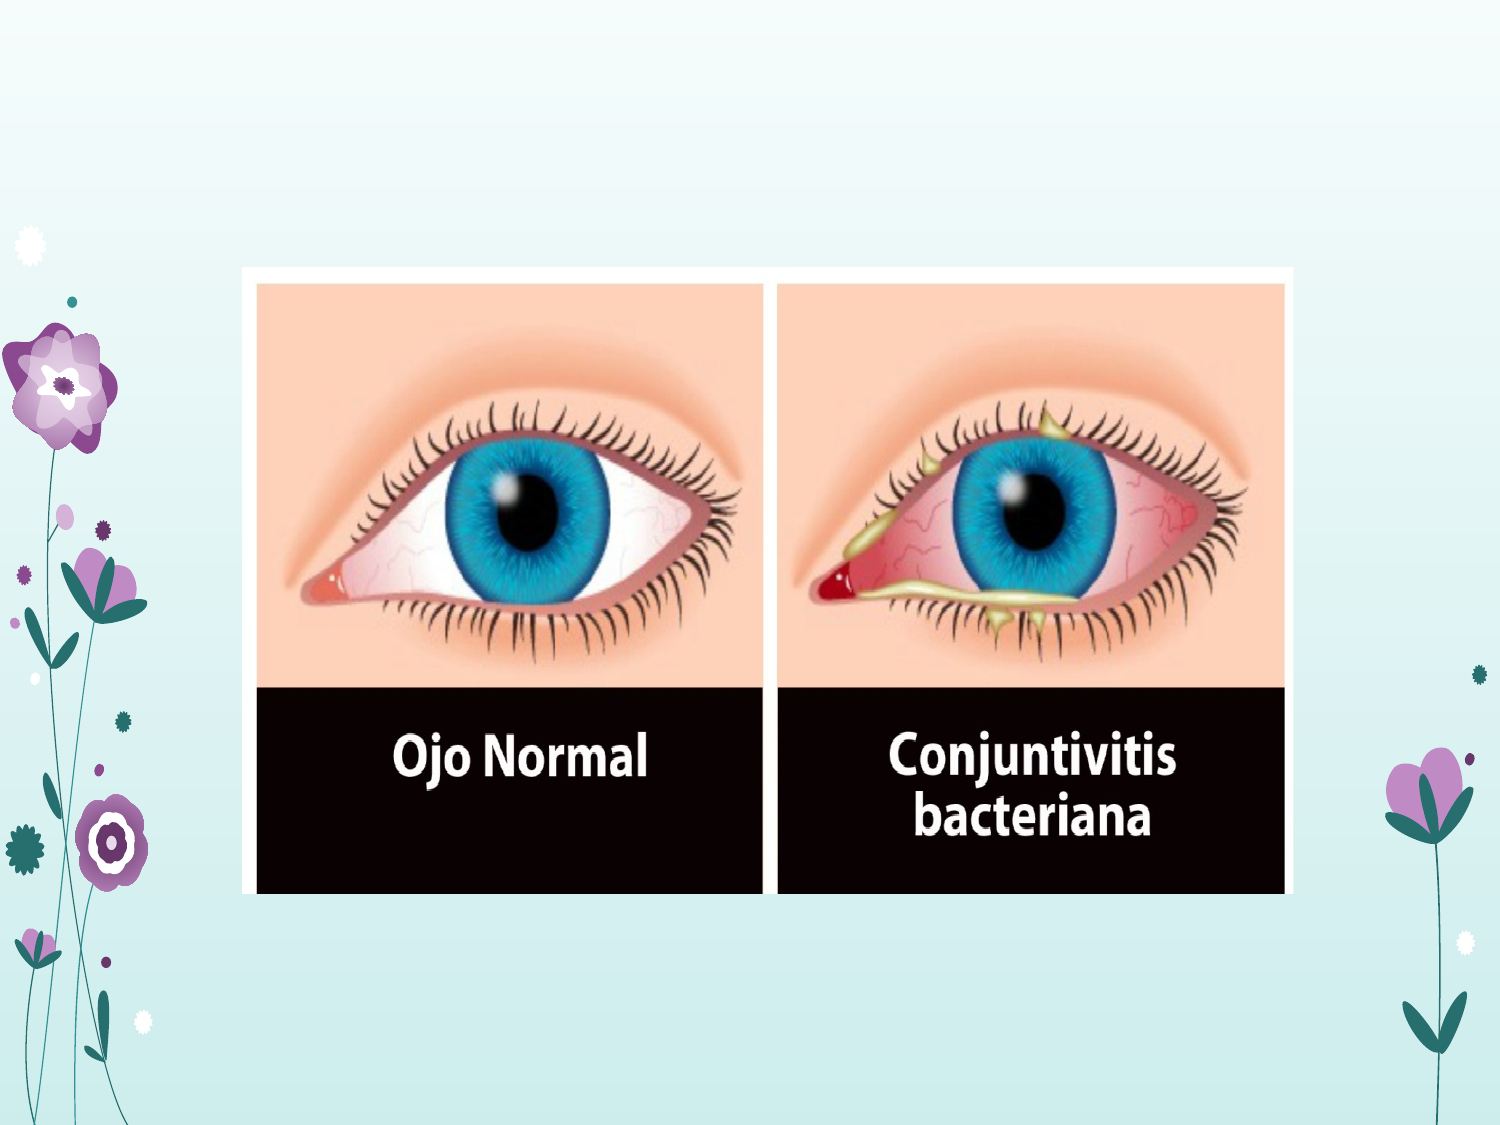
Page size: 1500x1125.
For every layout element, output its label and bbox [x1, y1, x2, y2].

list [241, 267, 1294, 894]
